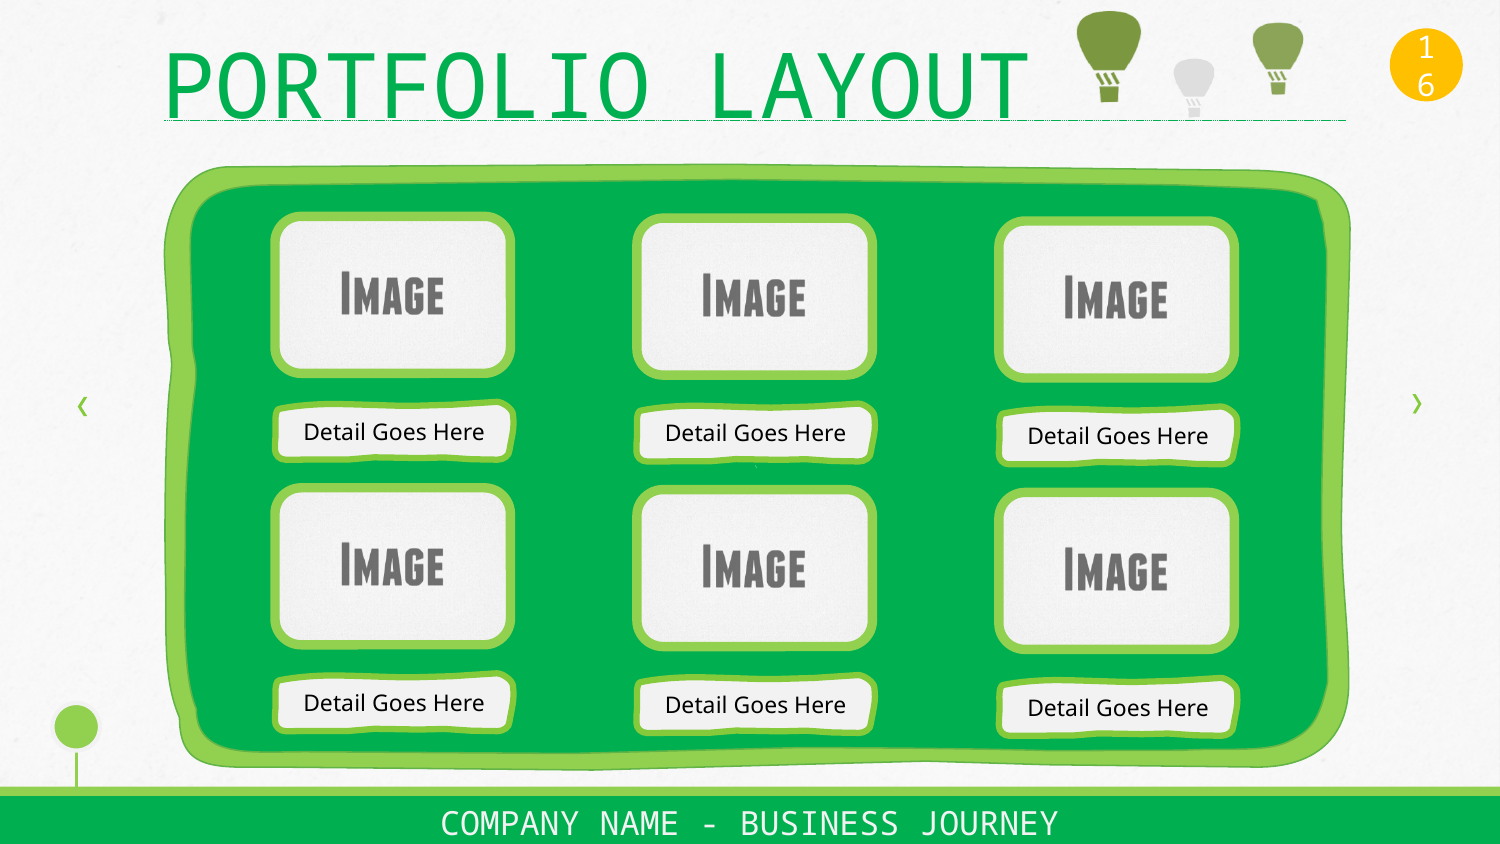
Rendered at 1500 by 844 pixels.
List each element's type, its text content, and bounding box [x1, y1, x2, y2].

text_box [1410, 391, 1424, 416]
text_box ABOUT US [162, 162, 1353, 773]
text_box COMPANY NAME - BUSINESS JOURNEY [0, 794, 1500, 844]
text_box [0, 785, 1500, 794]
text_box Detail Goes Here [996, 404, 1240, 467]
text_box 16 [1387, 26, 1465, 104]
text_box [75, 394, 90, 419]
text_box PORTFOLIO LAYOUT [149, 21, 1350, 143]
text_box Detail Goes Here [996, 675, 1240, 738]
text_box Detail Goes Here [634, 401, 878, 464]
text_box Detail Goes Here [272, 399, 516, 462]
text_box \ [182, 177, 1330, 756]
text_box [50, 700, 103, 753]
text_box Detail Goes Here [272, 671, 516, 734]
picture [0, 0, 1500, 785]
text_box Detail Goes Here [634, 672, 878, 736]
